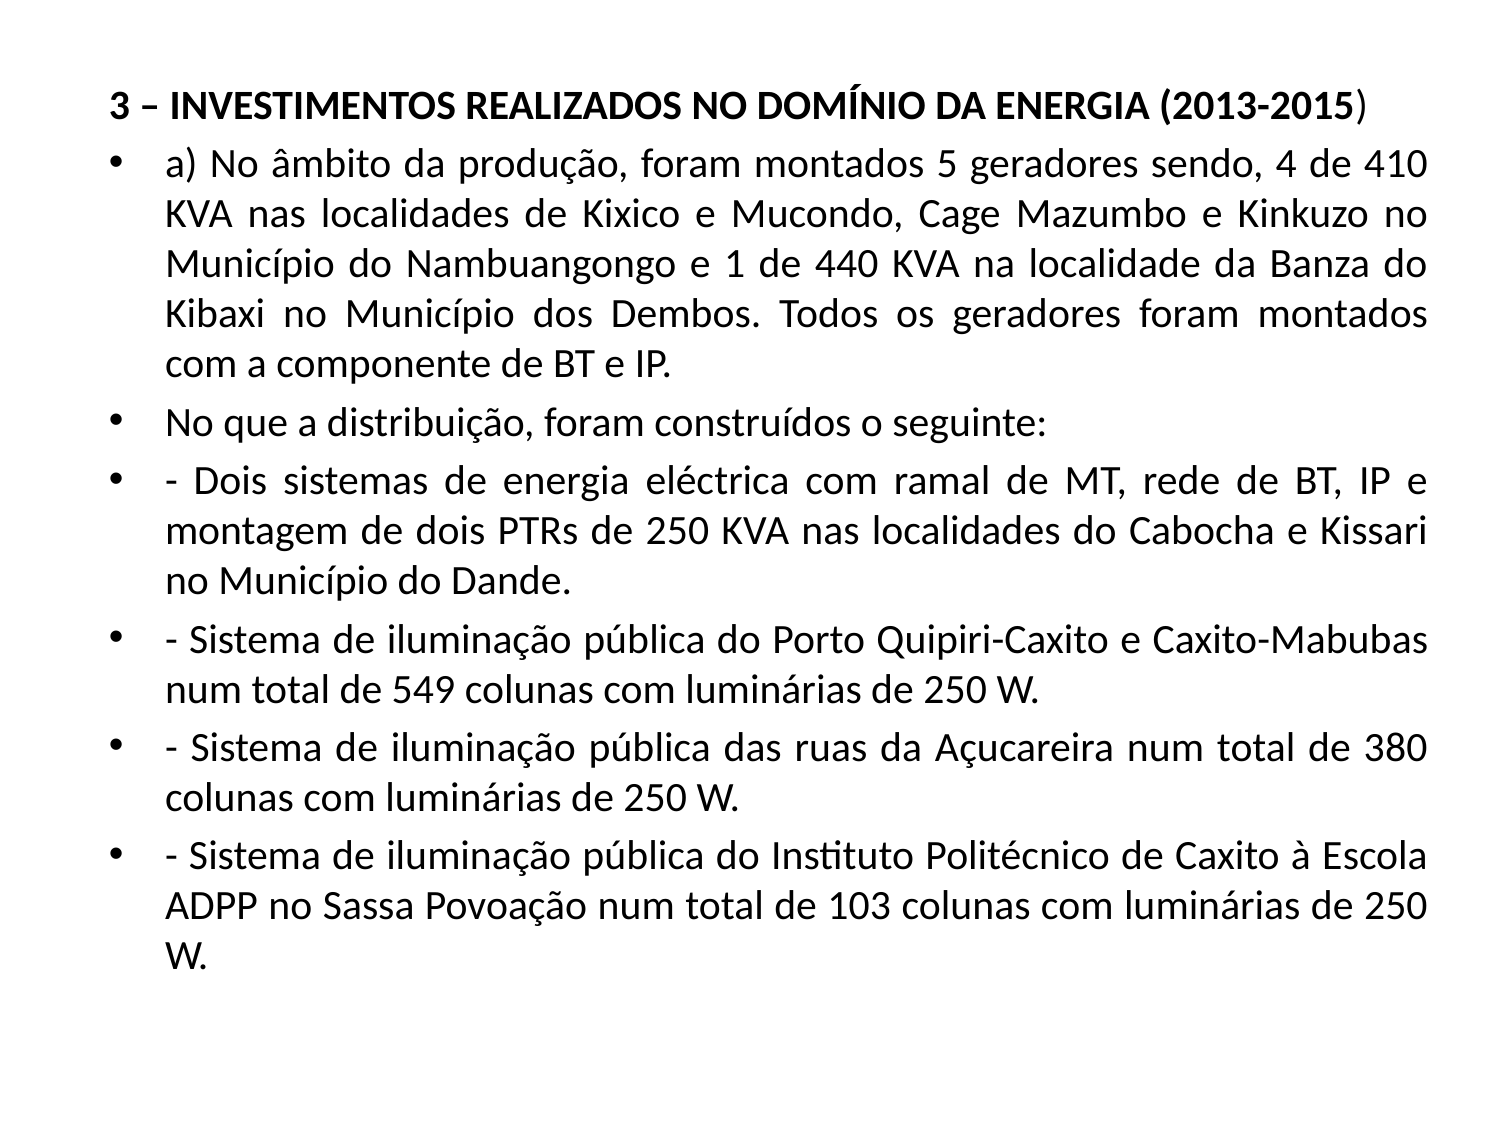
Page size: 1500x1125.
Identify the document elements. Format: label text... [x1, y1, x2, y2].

list 3 – INVESTIMENTOS REALIZADOS NO DOMÍNIO DA ENERGIA (2013-2015) a) No âmbito da produção, foram montados 5 geradores sendo, 4 de 410 KVA nas localidades de Kixico e Mucondo, Cage Mazumbo e Kinkuzo no Município do Nambuangongo e 1 de 440 KVA na localidade da Banza do Kibaxi no Município dos Dembos. Todos os geradores foram montados com a componente de BT e IP. No que a distribuição, foram construídos o seguinte: - Dois sistemas de energia eléctrica com ramal de MT, rede de BT, IP e montagem de dois PTRs de 250 KVA nas localidades do Cabocha e Kissari no Município do Dande. - Sistema de iluminação pública do Porto Quipiri-Caxito e Caxito-Mabubas num total de 549 colunas com luminárias de 250 W. - Sistema de iluminação pública das ruas da Açucareira num total de 380 colunas com luminárias de 250 W. - Sistema de iluminação pública do Instituto Politécnico de Caxito à Escola ADPP no Sassa Povoação num total de 103 colunas com luminárias de 250 W. [93, 70, 1444, 1020]
